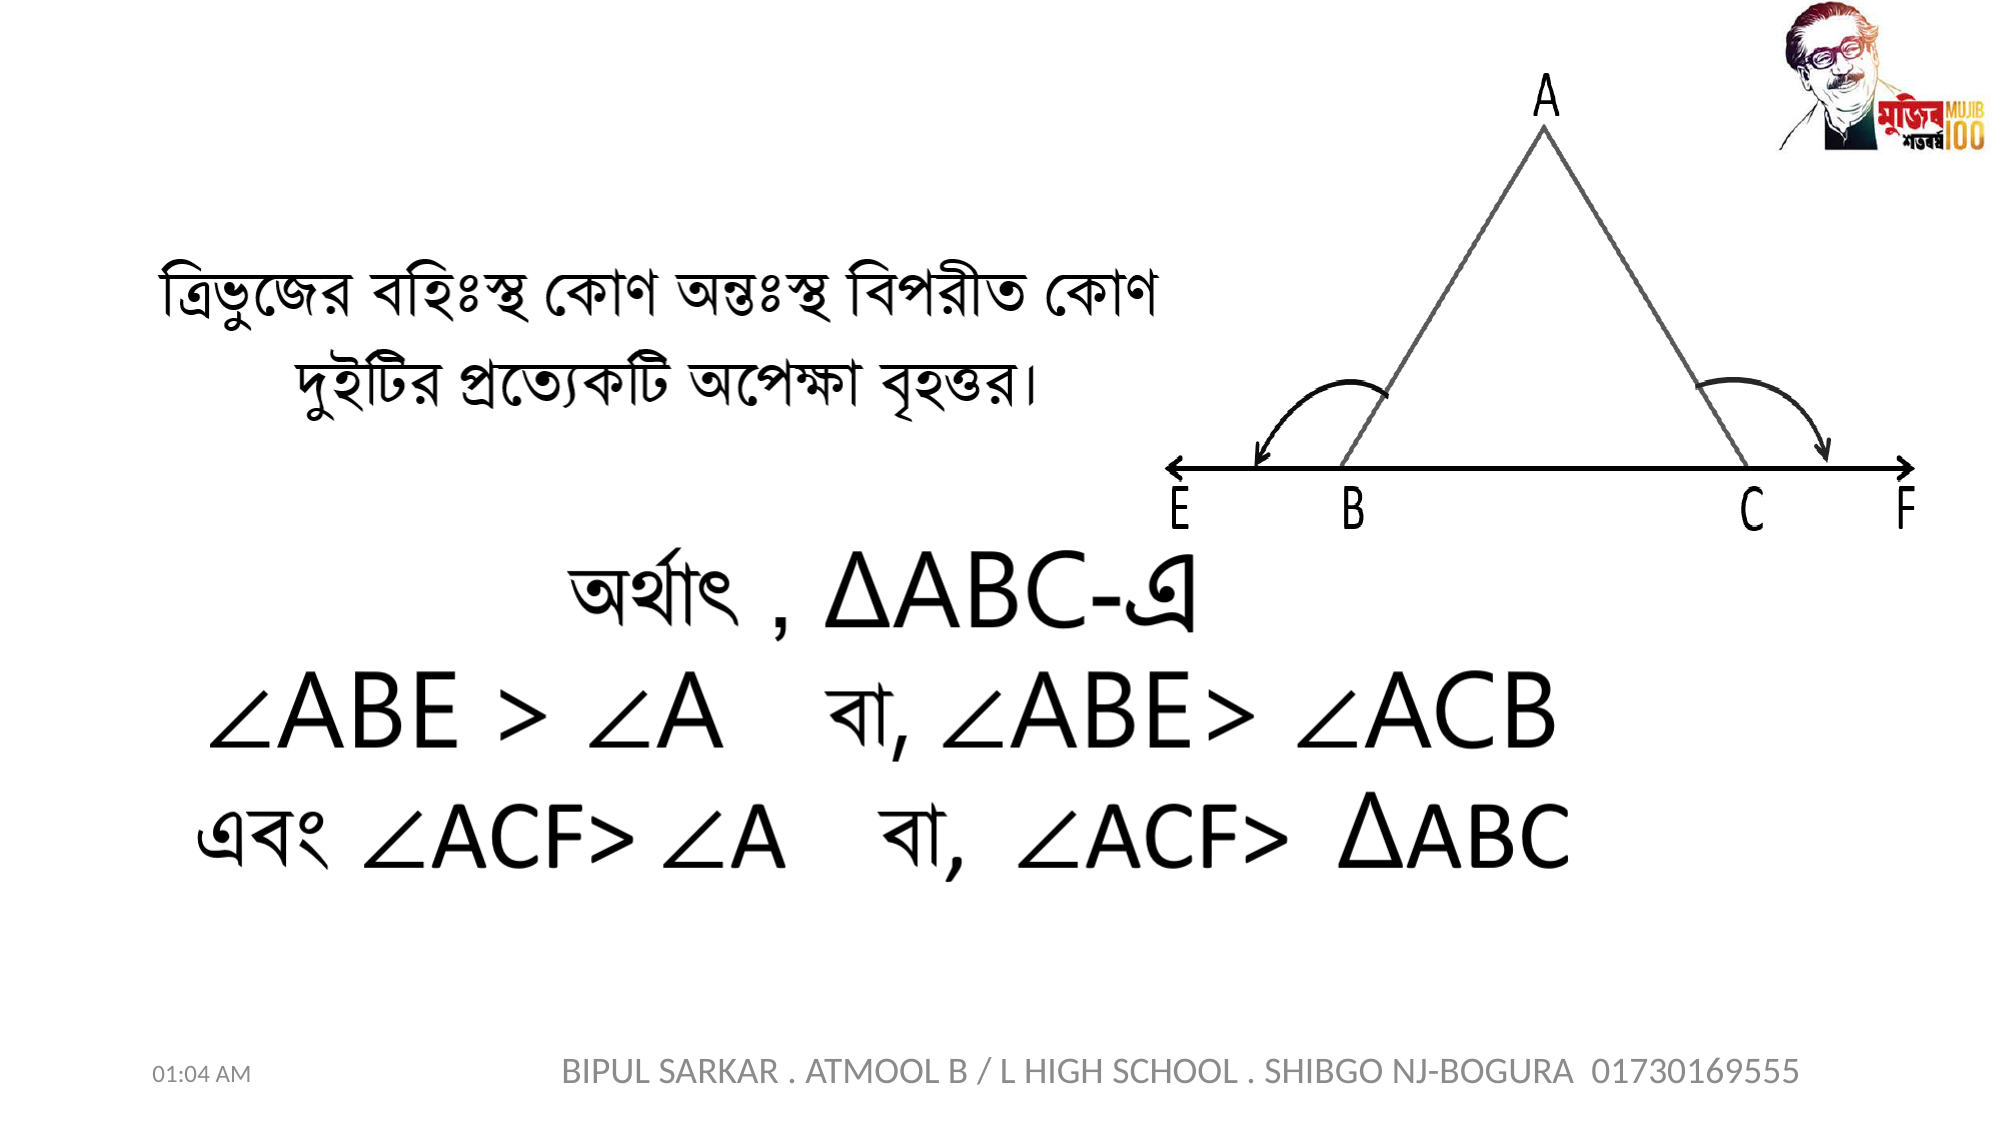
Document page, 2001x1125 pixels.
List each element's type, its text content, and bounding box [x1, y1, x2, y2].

text_box BIPUL SARKAR . ATMOOL B / L HIGH SCHOOL . SHIBGO NJ-BOGURA 01730169555 [397, 1038, 1966, 1099]
picture [112, 0, 1993, 900]
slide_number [137, 1042, 588, 1103]
